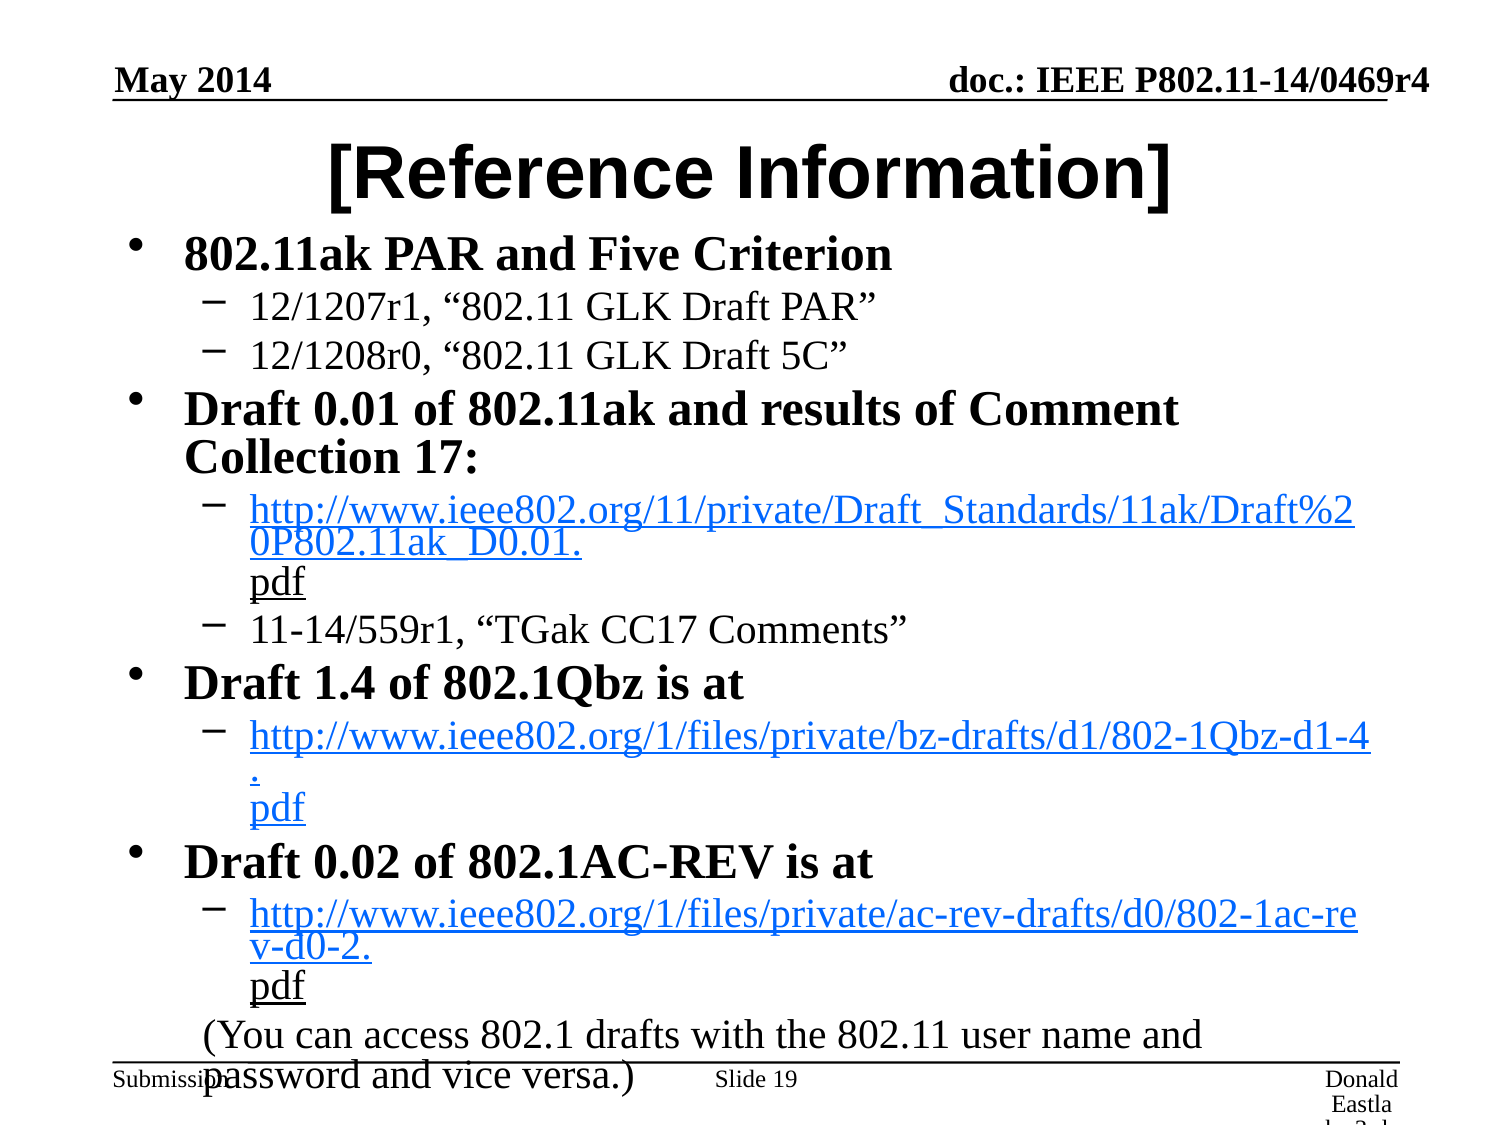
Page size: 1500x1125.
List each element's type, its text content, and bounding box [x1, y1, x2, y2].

slide_number Slide 19 [712, 1063, 800, 1093]
footer Donald Eastlake 3rd, Huawei Technologies [1325, 1062, 1402, 1093]
list 802.11ak PAR and Five Criterion 12/1207r1, “802.11 GLK Draft PAR” 12/1208r0, “802.11 GLK Draft 5C” Draft 0.01 of 802.11ak and results of Comment Collection 17: http://www.ieee802.org/11/private/Draft_Standards/11ak/Draft%20P802.11ak_D0.01.pdf 11-14/559r1, “TGak CC17 Comments” Draft 1.4 of 802.1Qbz is at http://www.ieee802.org/1/files/private/bz-drafts/d1/802-1Qbz-d1-4.pdf Draft 0.02 of 802.1AC-REV is at http://www.ieee802.org/1/files/private/ac-rev-drafts/d0/802-1ac-rev-d0-2.pdf (You can access 802.1 drafts with the 802.11 user name and password and vice versa.) [112, 224, 1388, 1063]
title [Reference Information] [112, 112, 1388, 224]
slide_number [114, 54, 290, 100]
